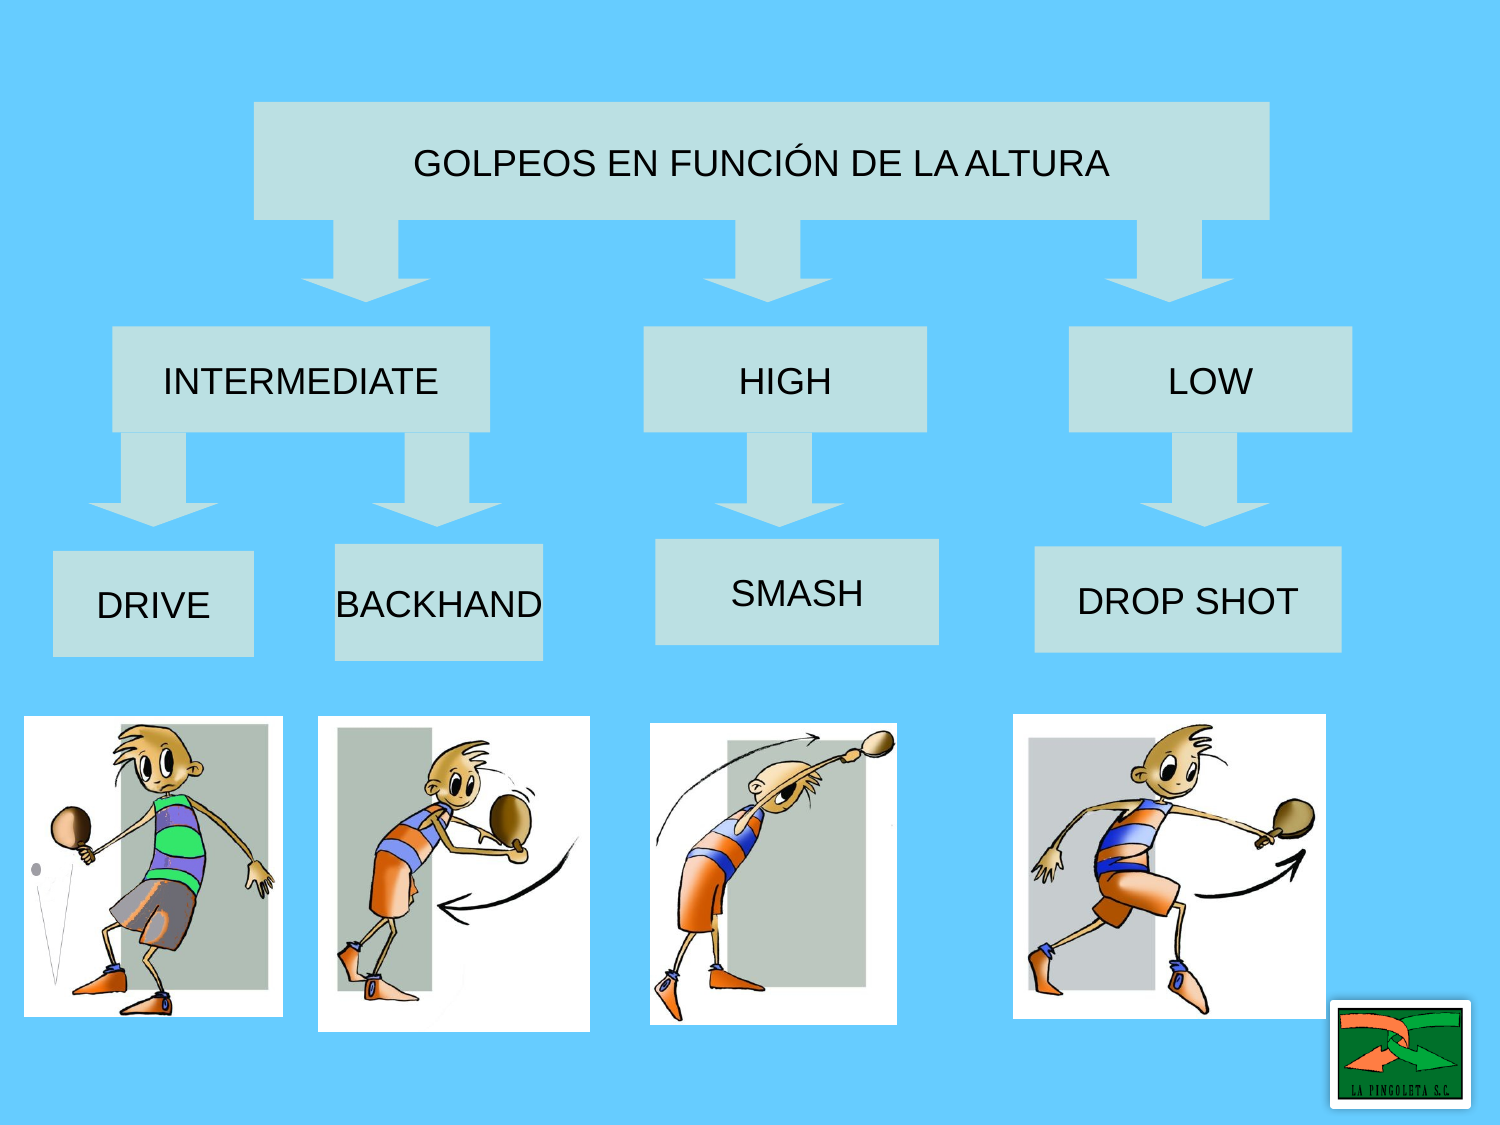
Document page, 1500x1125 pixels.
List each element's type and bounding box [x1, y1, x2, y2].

text_box [643, 326, 928, 433]
text_box [372, 433, 502, 527]
picture [1335, 1005, 1466, 1104]
text_box [1104, 221, 1235, 303]
picture [24, 716, 283, 1017]
text_box [52, 550, 255, 658]
text_box [111, 326, 491, 433]
text_box [702, 221, 833, 303]
text_box [88, 433, 219, 527]
picture [317, 716, 590, 1032]
picture [650, 723, 897, 1025]
text_box [301, 221, 431, 303]
text_box [655, 538, 940, 646]
text_box [1068, 326, 1353, 433]
picture [1013, 714, 1326, 1019]
text_box [253, 101, 1270, 221]
text_box [714, 433, 845, 528]
text_box [322, 543, 556, 662]
text_box [1139, 433, 1270, 527]
text_box [1034, 546, 1342, 653]
